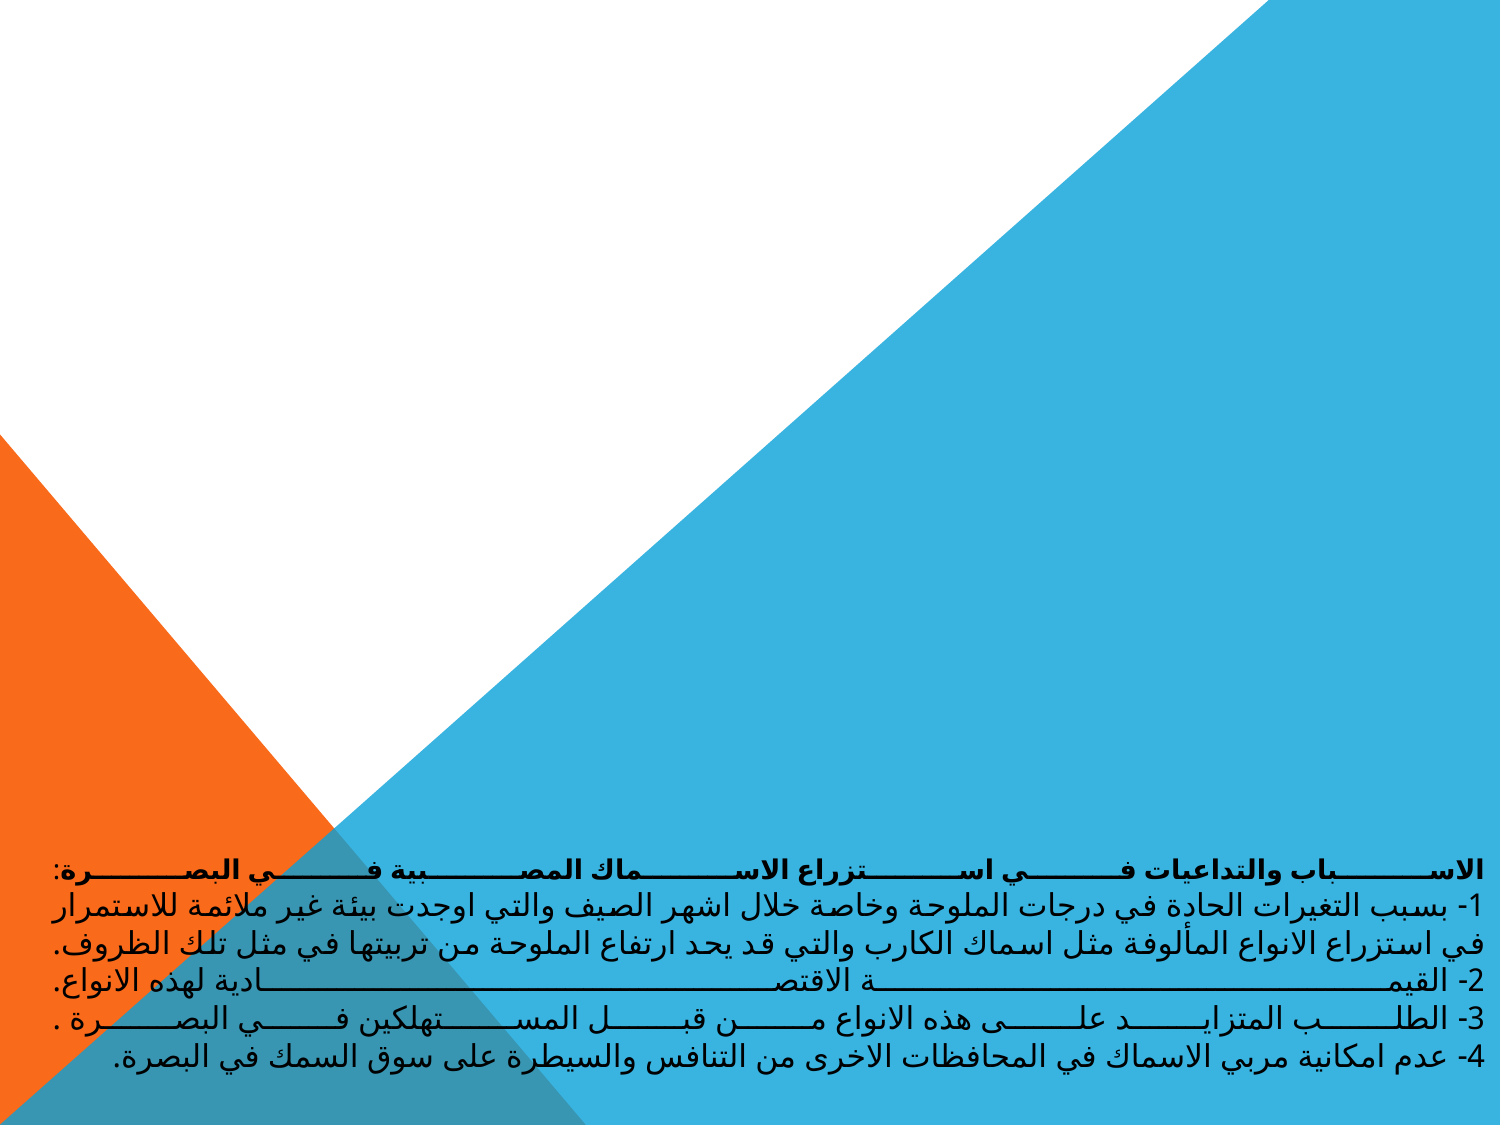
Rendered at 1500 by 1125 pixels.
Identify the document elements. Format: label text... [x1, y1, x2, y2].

title الاسباب والتداعيات في استزراع الاسماك المصبية في البصرة: 1- بسبب التغيرات الحادة في درجات الملوحة وخاصة خلال اشهر الصيف والتي اوجدت بيئة غير ملائمة للاستمرار في استزراع الانواع المألوفة مثل اسماك الكارب والتي قد يحد ارتفاع الملوحة من تربيتها في مثل تلك الظروف. 2- القيمة الاقتصادية لهذه الانواع. 3- الطلب المتزايد على هذه الانواع من قبل المستهلكين في البصرة . 4- عدم امكانية مربي الاسماك في المحافظات الاخرى من التنافس والسيطرة على سوق السمك في البصرة. [37, 774, 1500, 1076]
